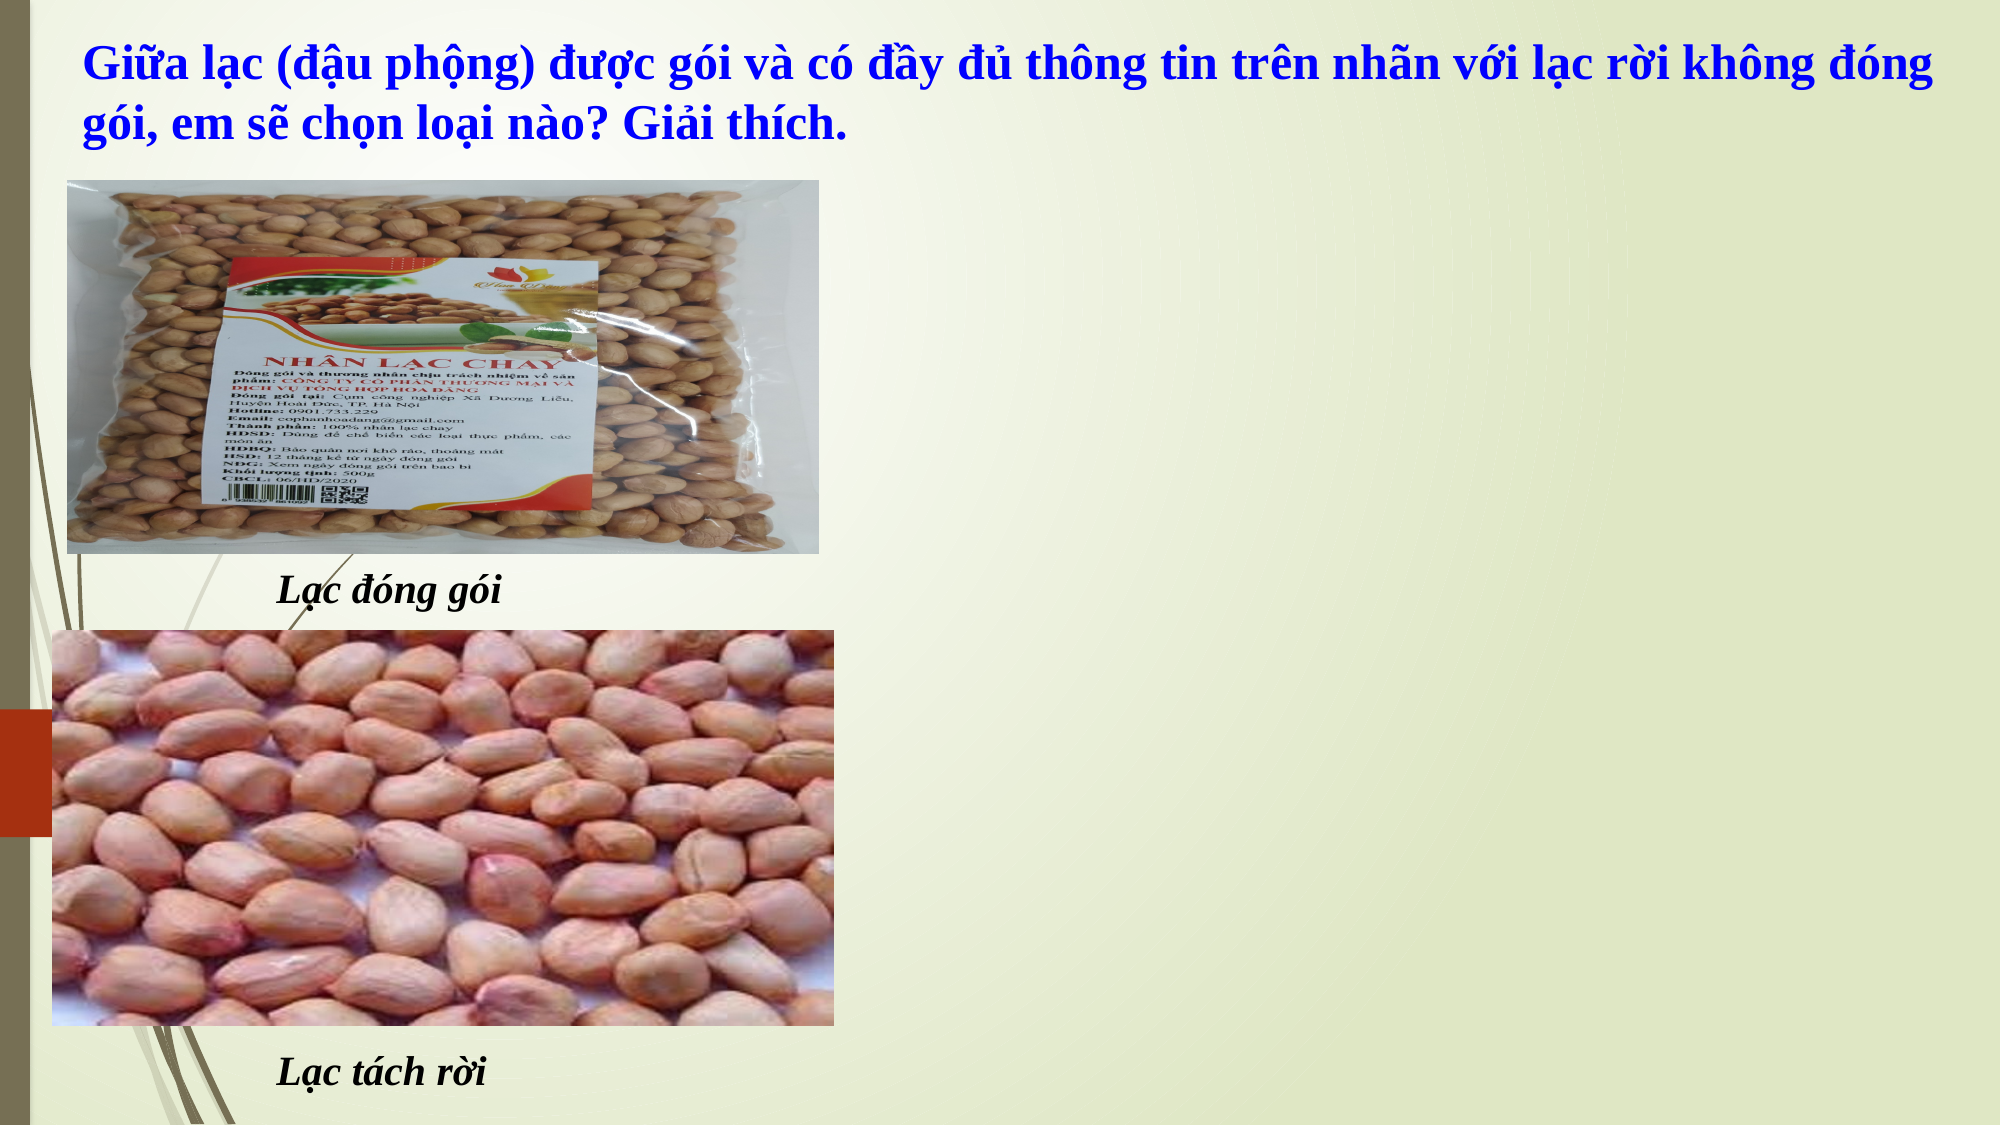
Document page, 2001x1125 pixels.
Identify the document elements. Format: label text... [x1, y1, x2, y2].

text_box Lạc đóng gói [261, 562, 772, 619]
picture [66, 179, 820, 555]
picture [52, 630, 834, 1026]
text_box Giữa lạc (đậu phộng) được gói và có đầy đủ thông tin trên nhãn với lạc rời không đóng gói, em sẽ chọn loại nào? Giải thích. [67, 22, 1955, 158]
text_box Lạc tách rời [261, 1036, 607, 1102]
